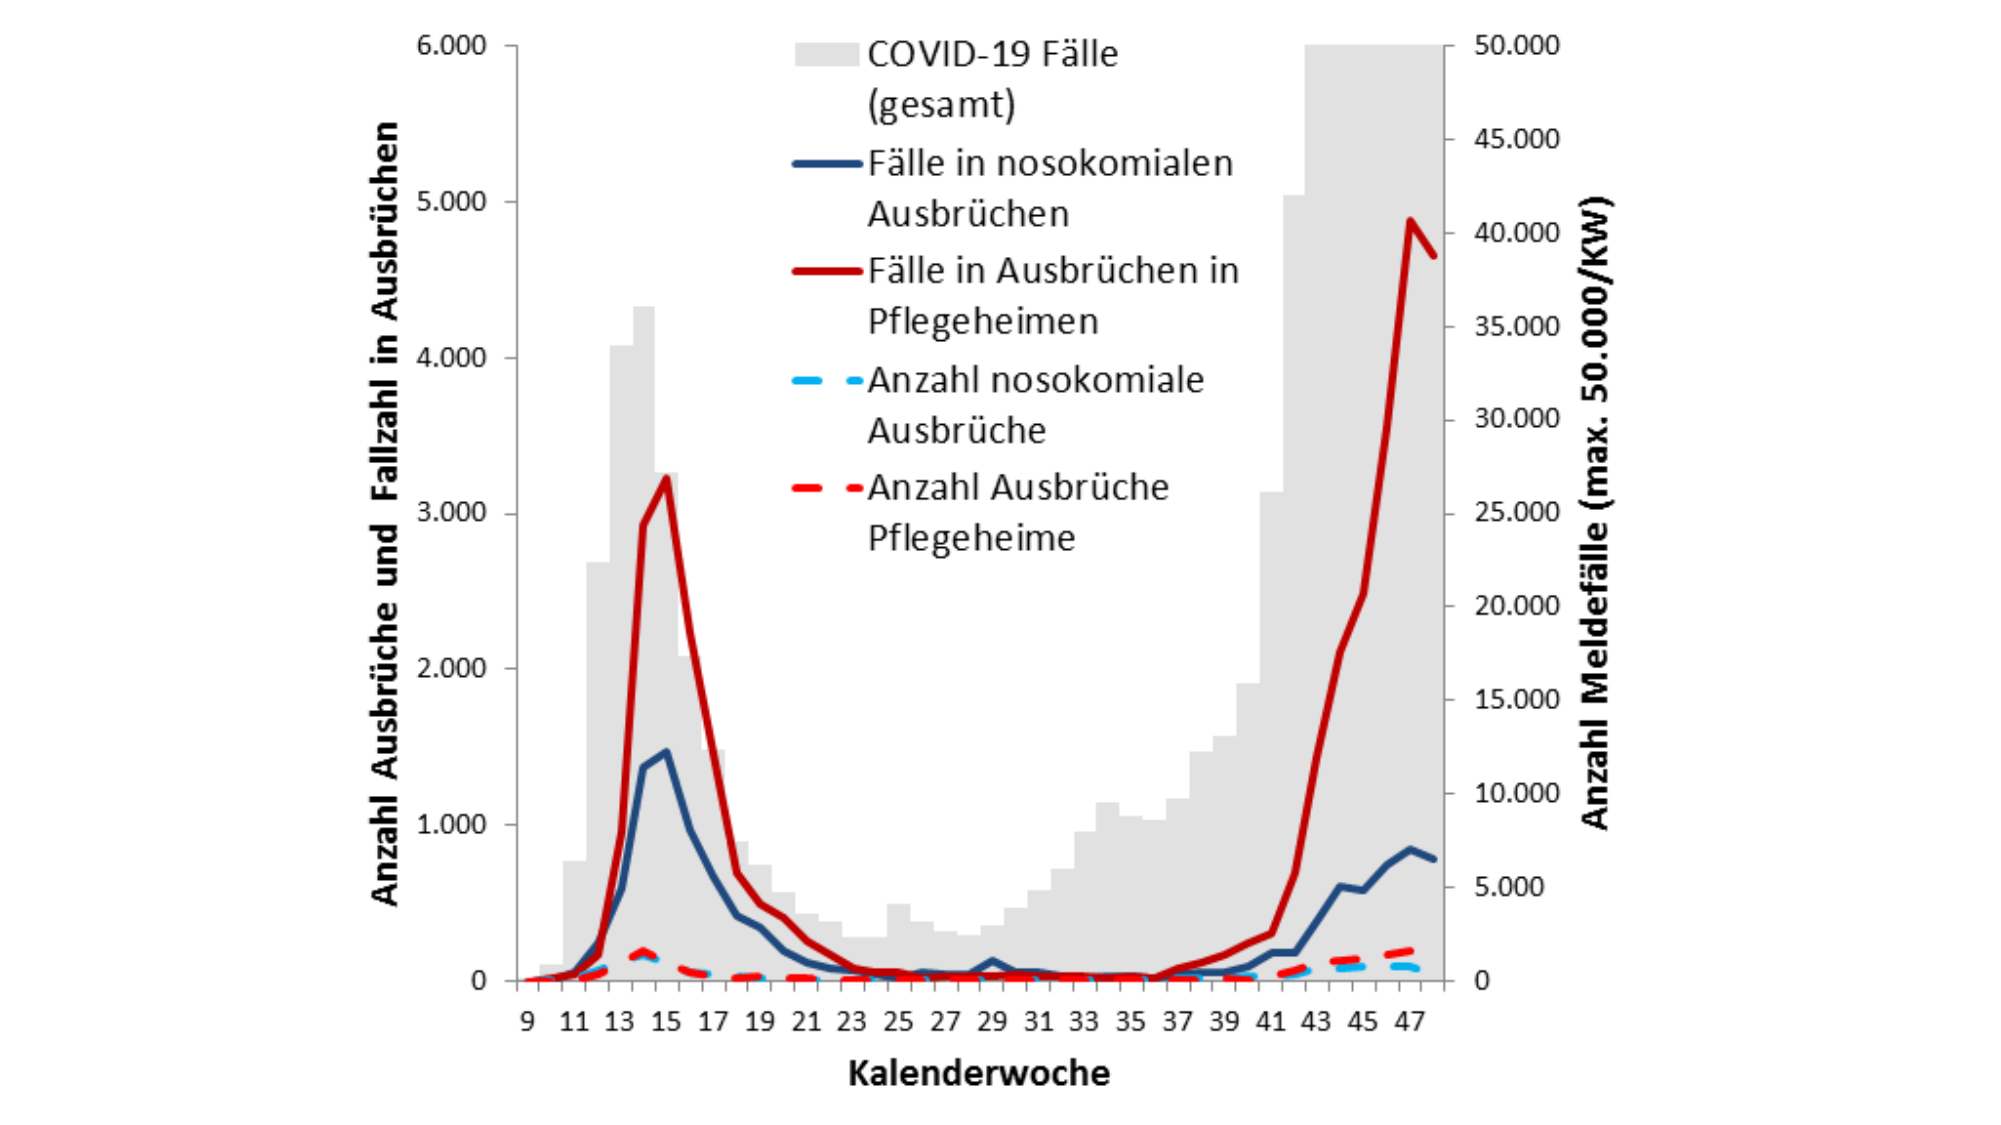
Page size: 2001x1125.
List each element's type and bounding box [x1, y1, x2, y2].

picture [337, 12, 1678, 1125]
